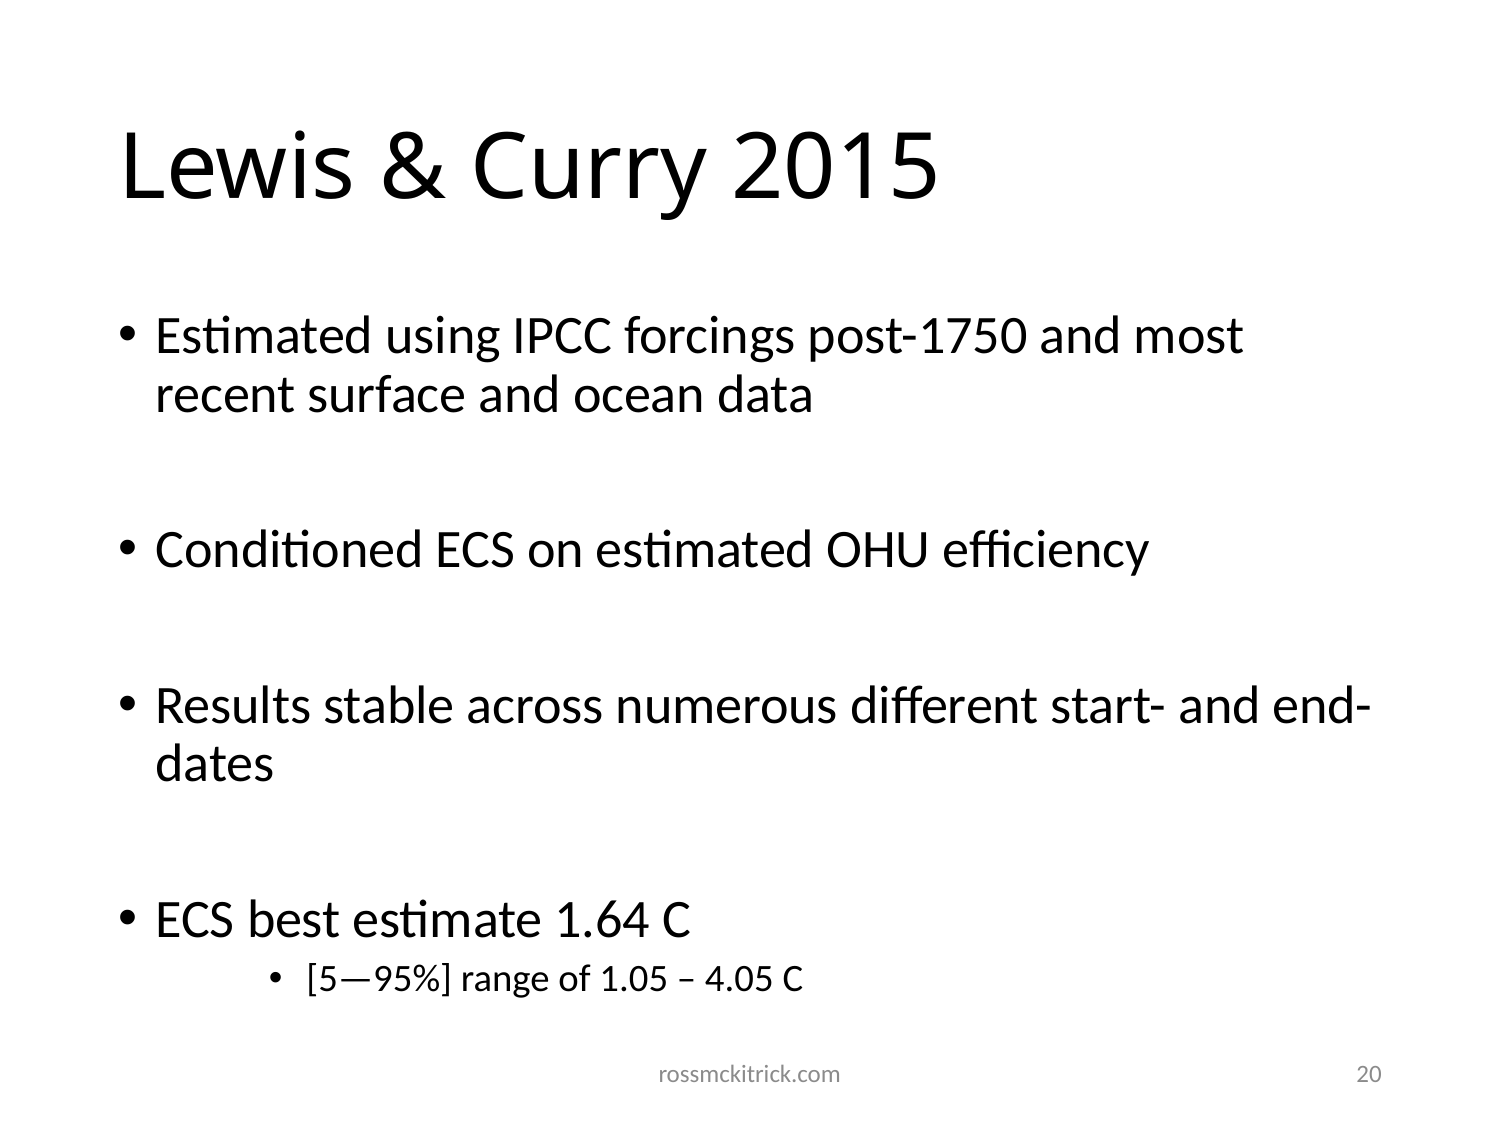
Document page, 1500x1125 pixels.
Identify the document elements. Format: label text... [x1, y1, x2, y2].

footer rossmckitrick.com [496, 1042, 1004, 1103]
slide_number 20 [1059, 1042, 1397, 1103]
title Lewis & Curry 2015 [103, 59, 1397, 278]
list Estimated using IPCC forcings post-1750 and most recent surface and ocean data Conditioned ECS on estimated OHU efficiency Results stable across numerous different start- and end-dates ECS best estimate 1.64 C [5—95%] range of 1.05 – 4.05 C [103, 299, 1397, 1014]
